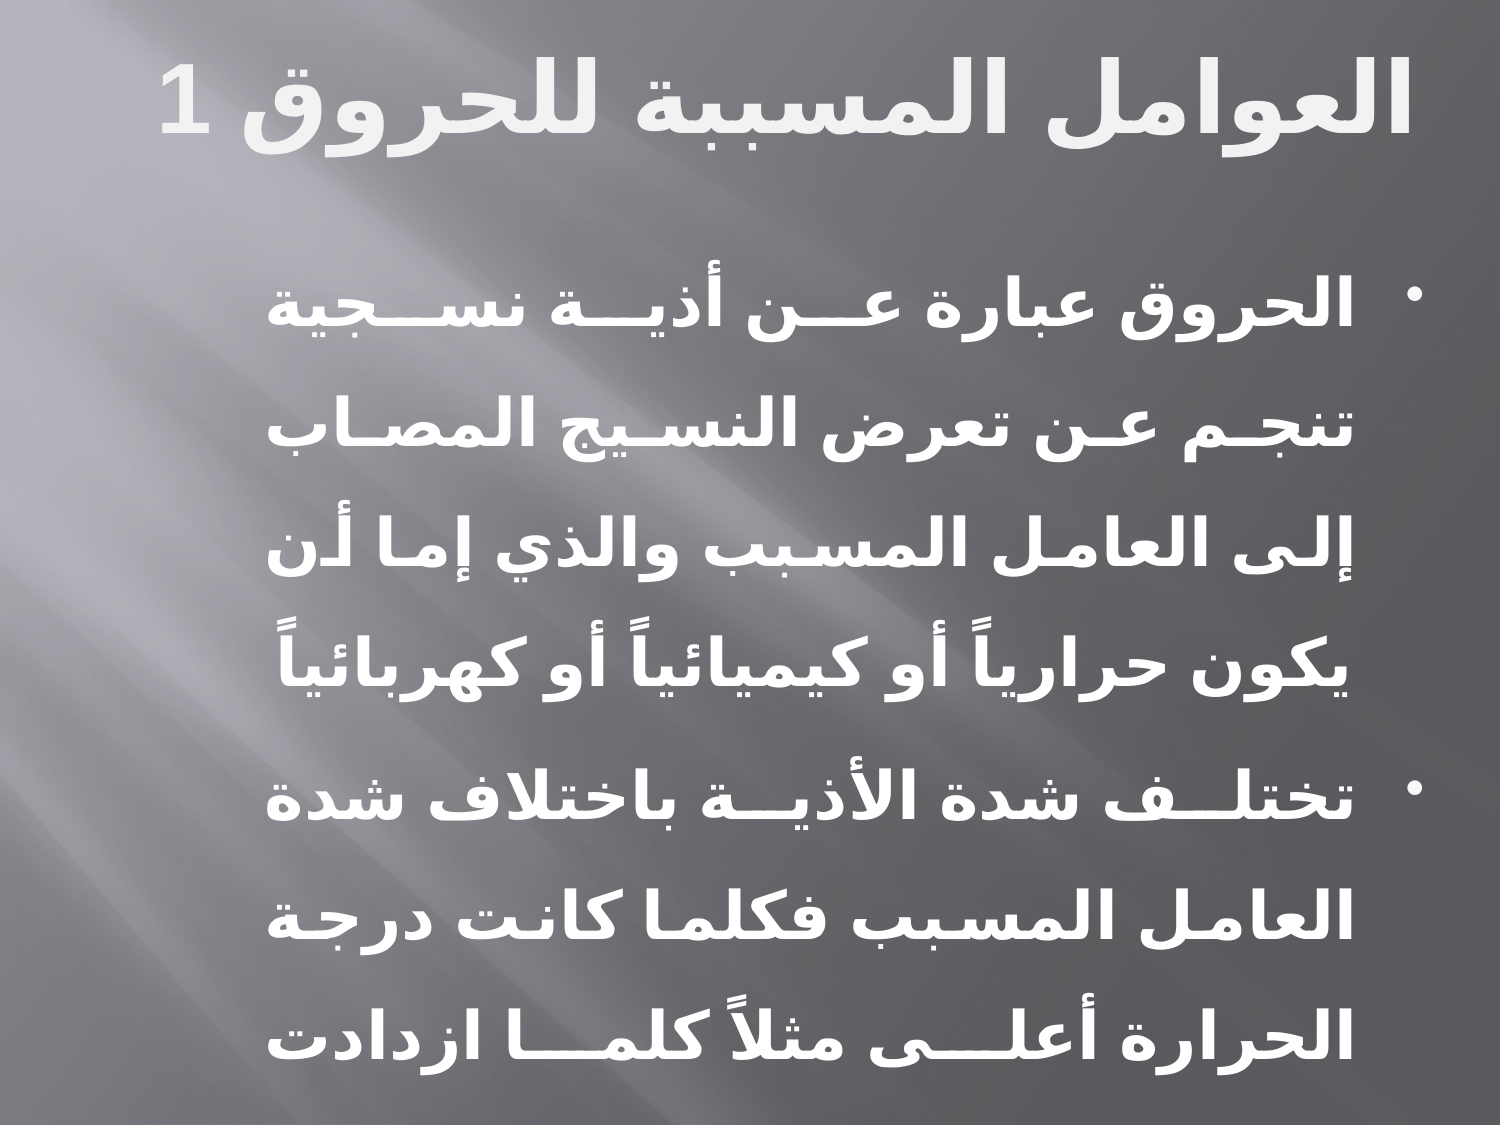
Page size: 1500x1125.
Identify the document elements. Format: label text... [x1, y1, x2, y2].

list الحروق عبارة عن أذية نسجية تنجم عن تعرض النسيج المصاب إلى العامل المسبب والذي إما أن يكون حرارياً أو كيميائياً أو كهربائياً تختلف شدة الأذية باختلاف شدة العامل المسبب فكلما كانت درجة الحرارة أعلى مثلاً كلما ازدادت سماكة النسيج المصاب وازداد بالتالي عمق الحرق [249, 212, 1463, 1025]
title العوامل المسببة للحروق 1 [99, 24, 1475, 163]
